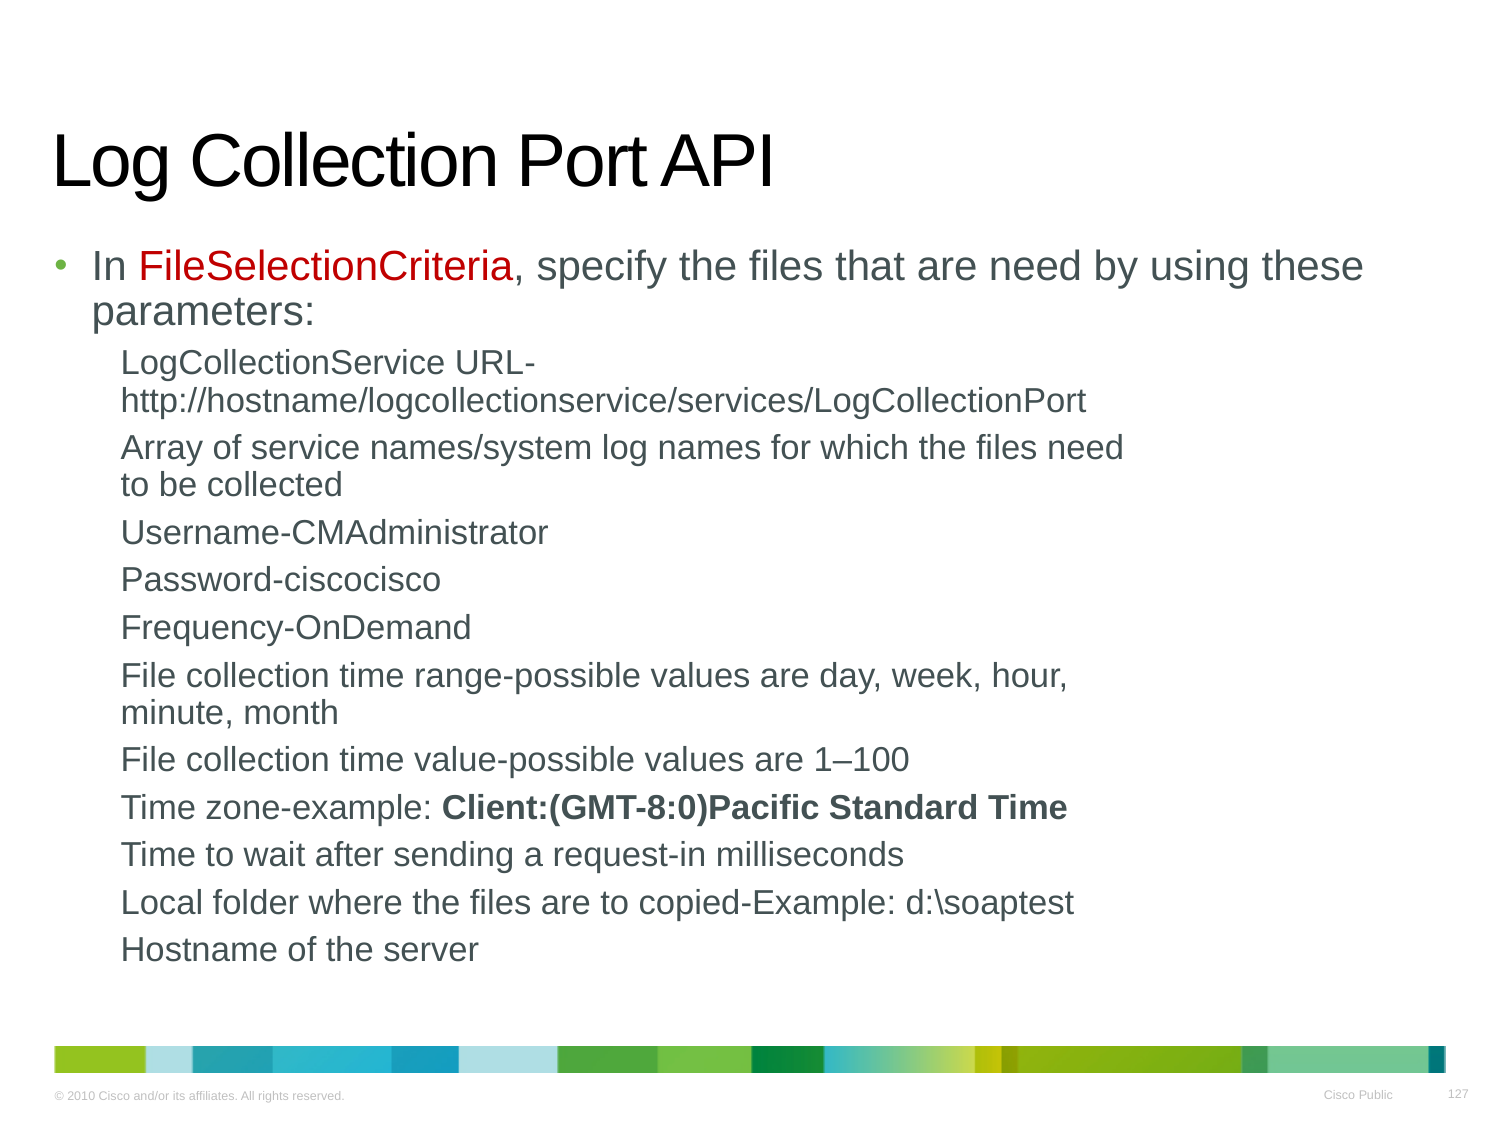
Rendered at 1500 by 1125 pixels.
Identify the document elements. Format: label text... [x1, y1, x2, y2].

title Log Collection Port API [37, 70, 1447, 209]
picture [54, 1046, 1446, 1073]
list In FileSelectionCriteria, specify the files that are need by using these parameters: LogCollectionService URL- http://hostname/logcollectionservice/services/LogCollectionPort Array of service names/system log names for which the files need to be collected Username-CMAdministrator Password-ciscocisco Frequency-OnDemand File collection time range-possible values are day, week, hour, minute, month File collection time value-possible values are 1–100 Time zone-example: Client:(GMT-8:0)Pacific Standard Time Time to wait after sending a request-in milliseconds Local folder where the files are to copied-Example: d:\soaptest Hostname of the server [39, 236, 1447, 980]
